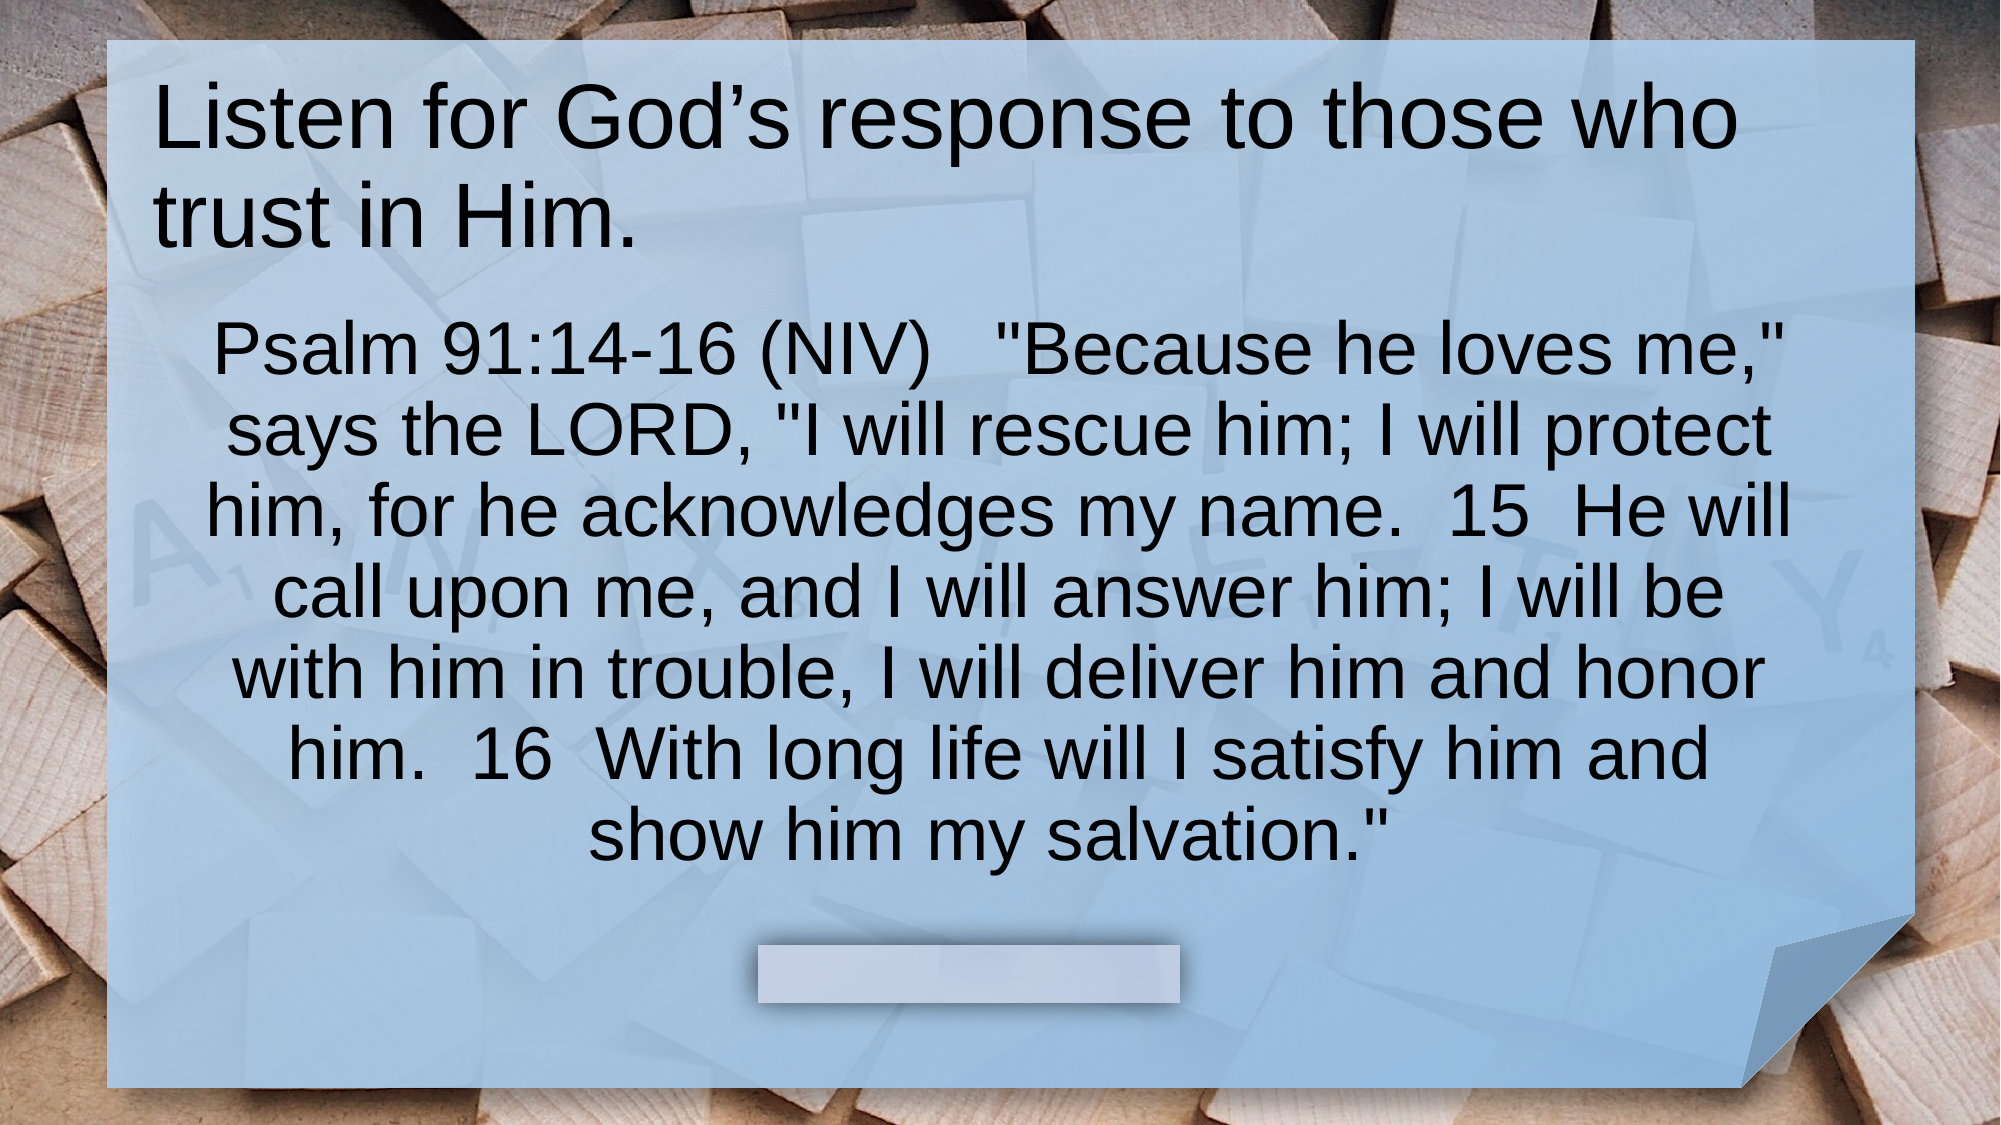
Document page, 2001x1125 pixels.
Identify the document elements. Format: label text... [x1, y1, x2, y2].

list Psalm 91:14-16 (NIV) "Because he loves me," says the LORD, "I will rescue him; I will protect him, for he acknowledges my name. 15 He will call upon me, and I will answer him; I will be with him in trouble, I will deliver him and honor him. 16 With long life will I satisfy him and show him my salvation." [183, 302, 1817, 1003]
picture [0, 0, 2001, 1125]
title Listen for God’s response to those who trust in Him. [137, 59, 1863, 278]
